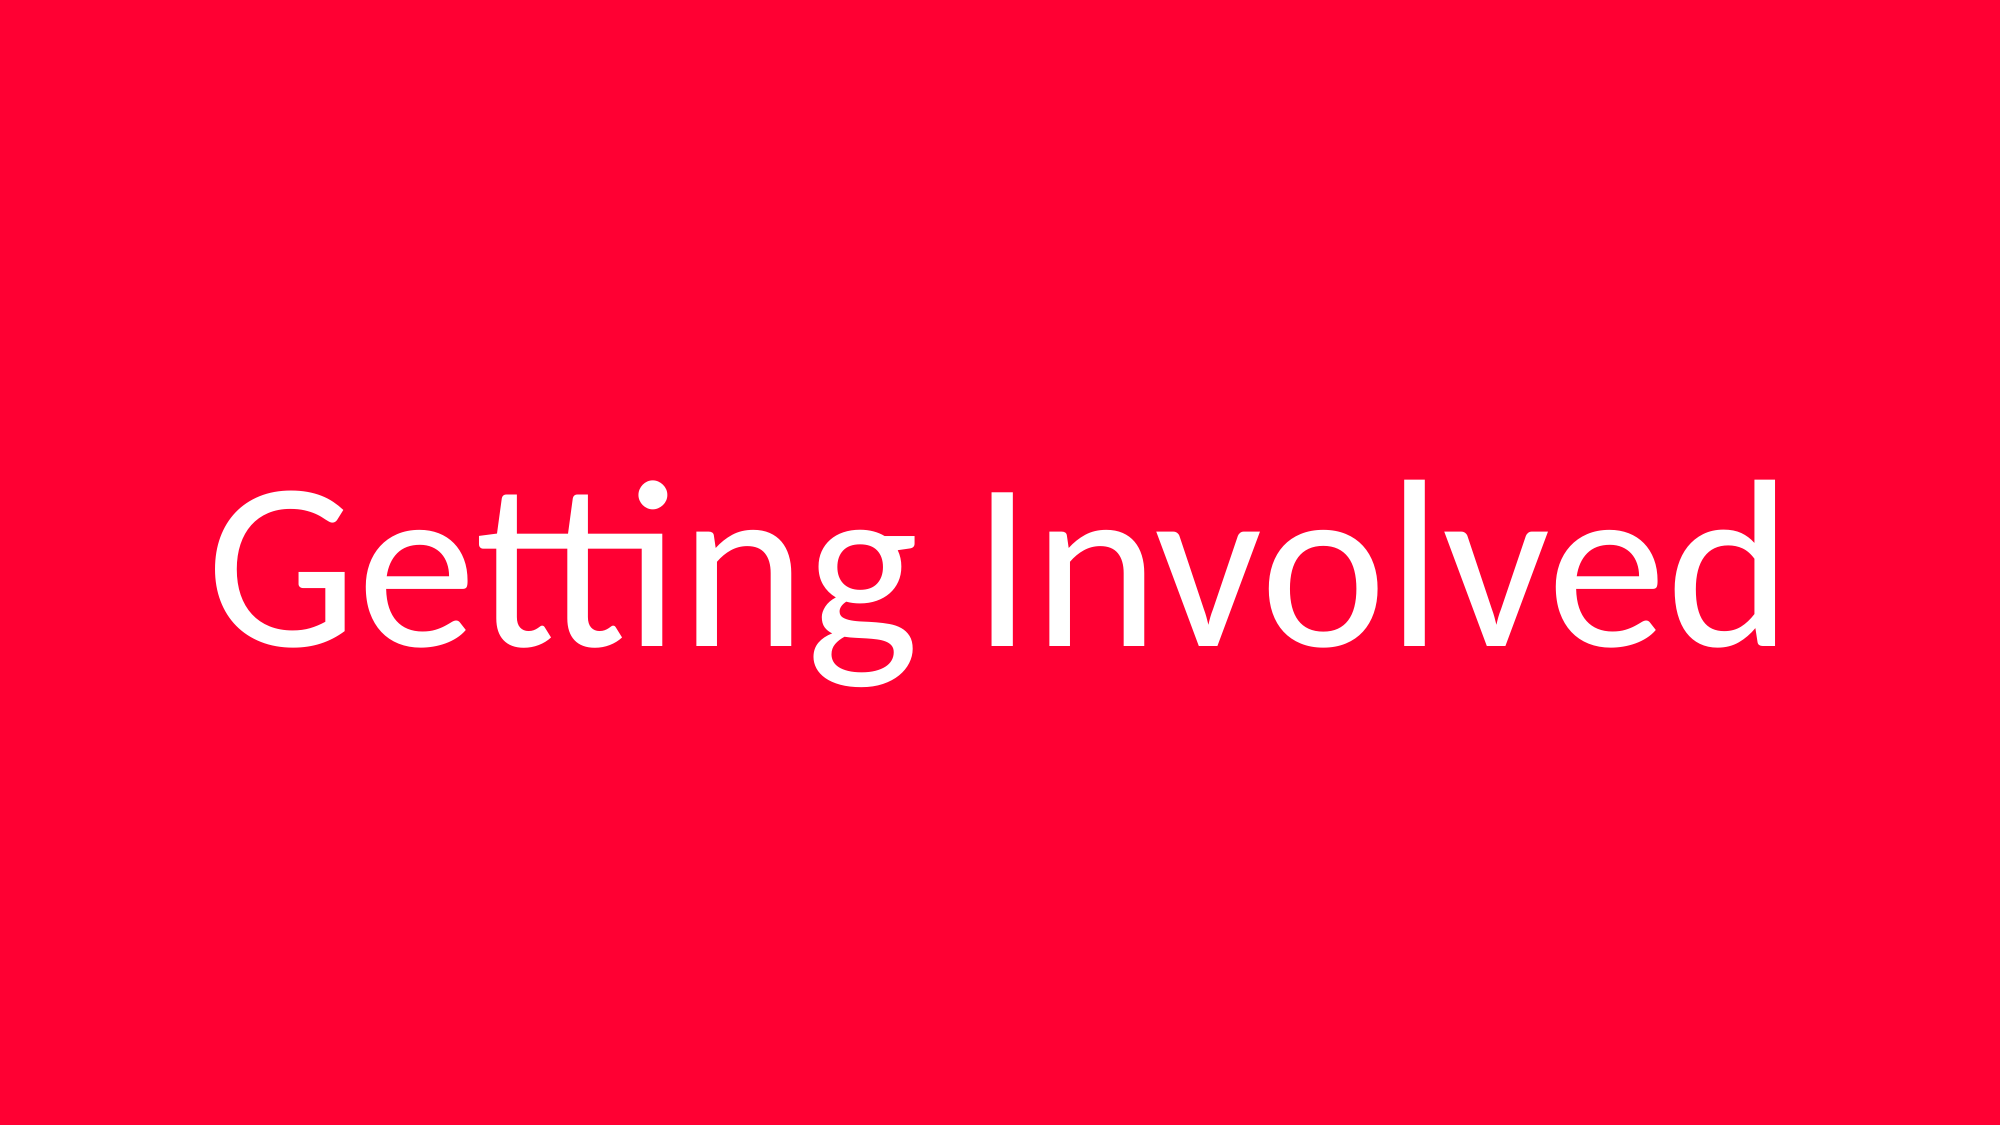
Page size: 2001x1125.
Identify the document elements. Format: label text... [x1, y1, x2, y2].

list Getting Involved [0, 450, 2000, 687]
